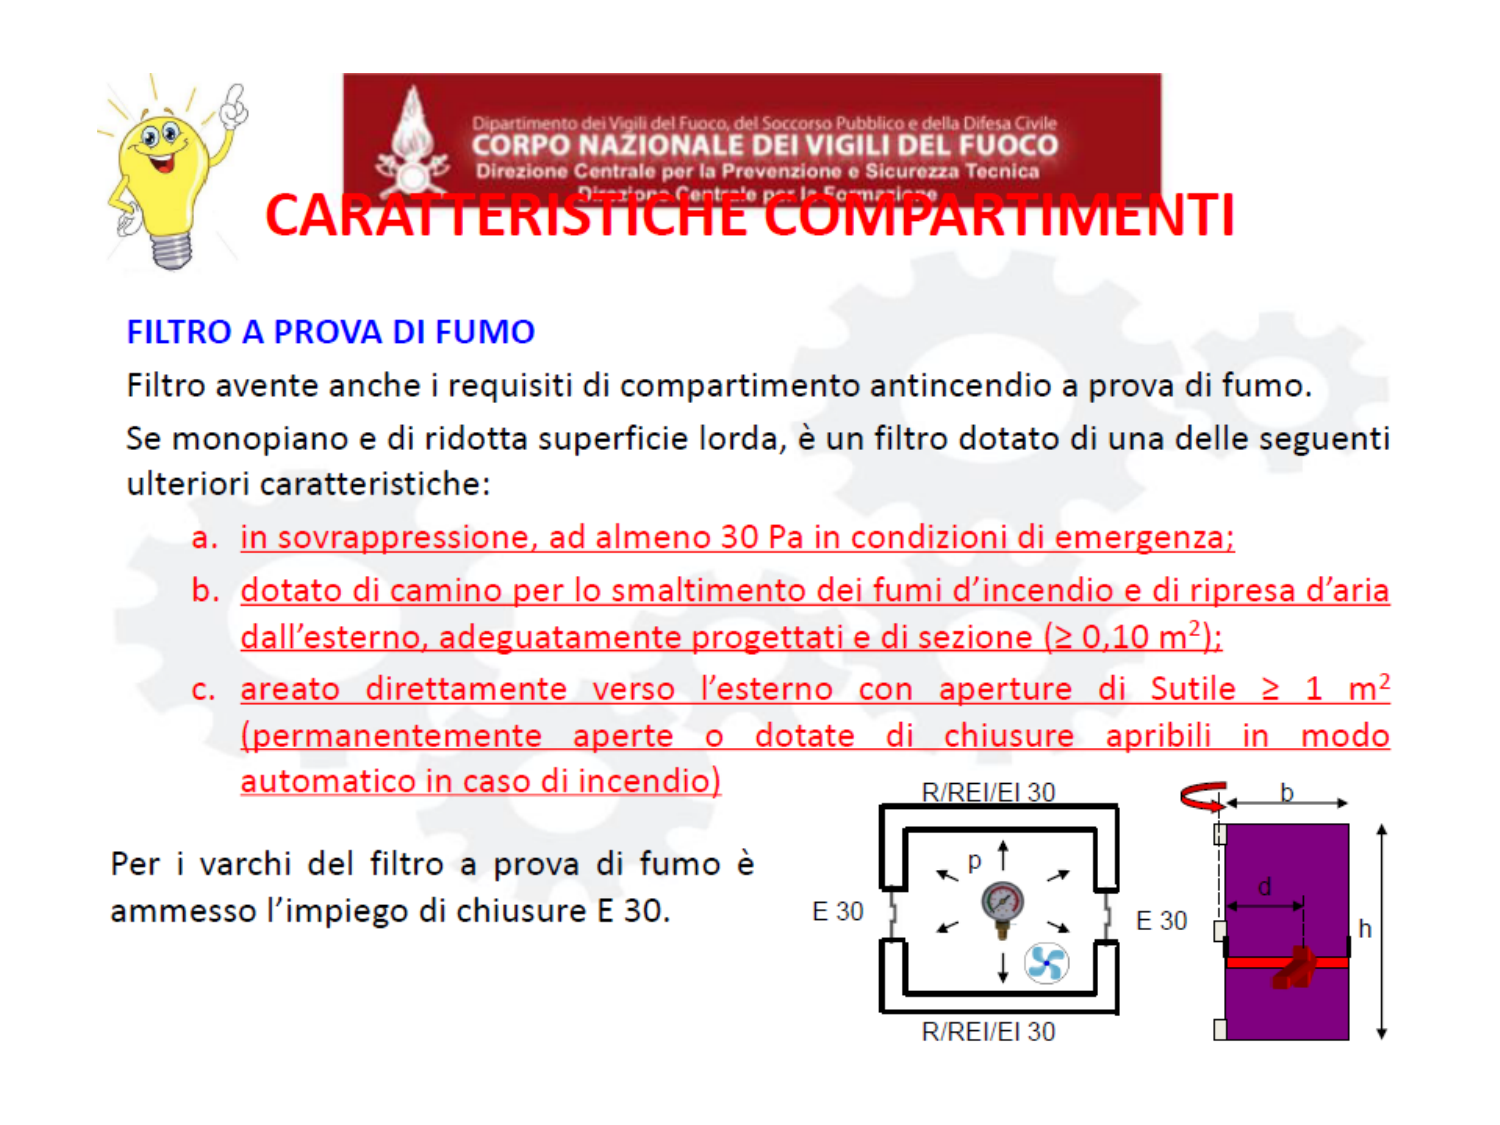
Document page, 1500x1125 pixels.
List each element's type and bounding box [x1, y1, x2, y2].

picture [97, 73, 1403, 1052]
